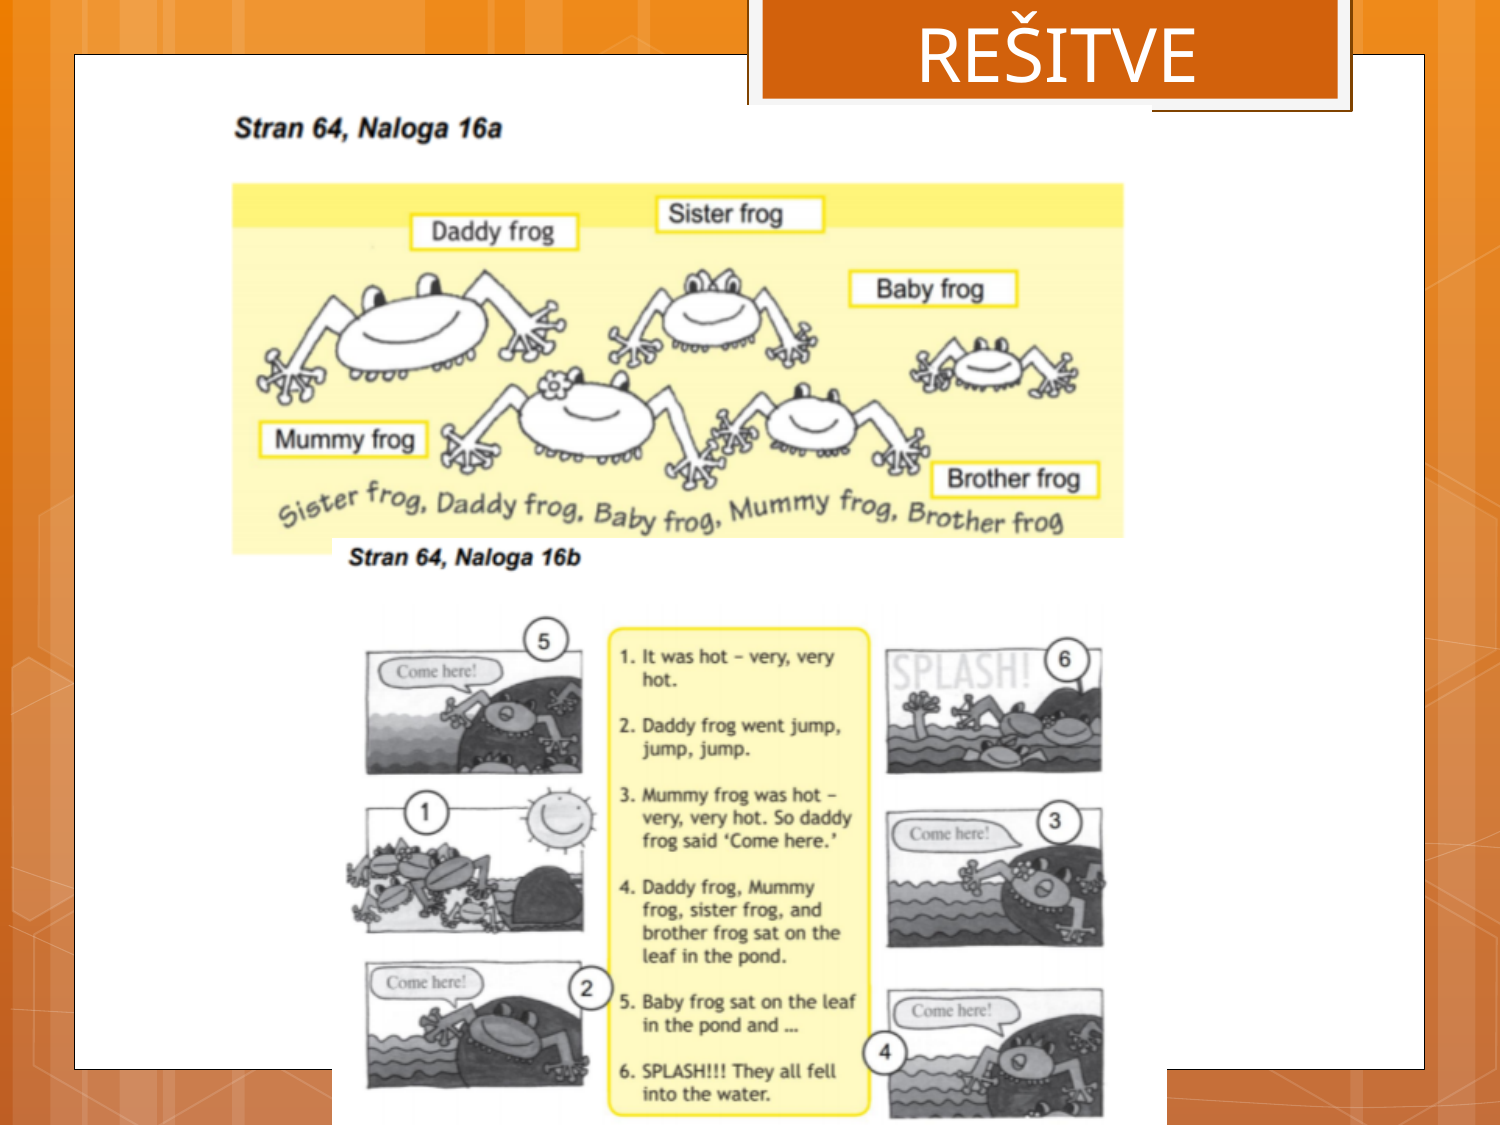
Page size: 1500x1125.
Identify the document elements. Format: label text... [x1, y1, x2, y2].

picture [229, 105, 1168, 1125]
text_box REŠITVE [785, 0, 1329, 105]
